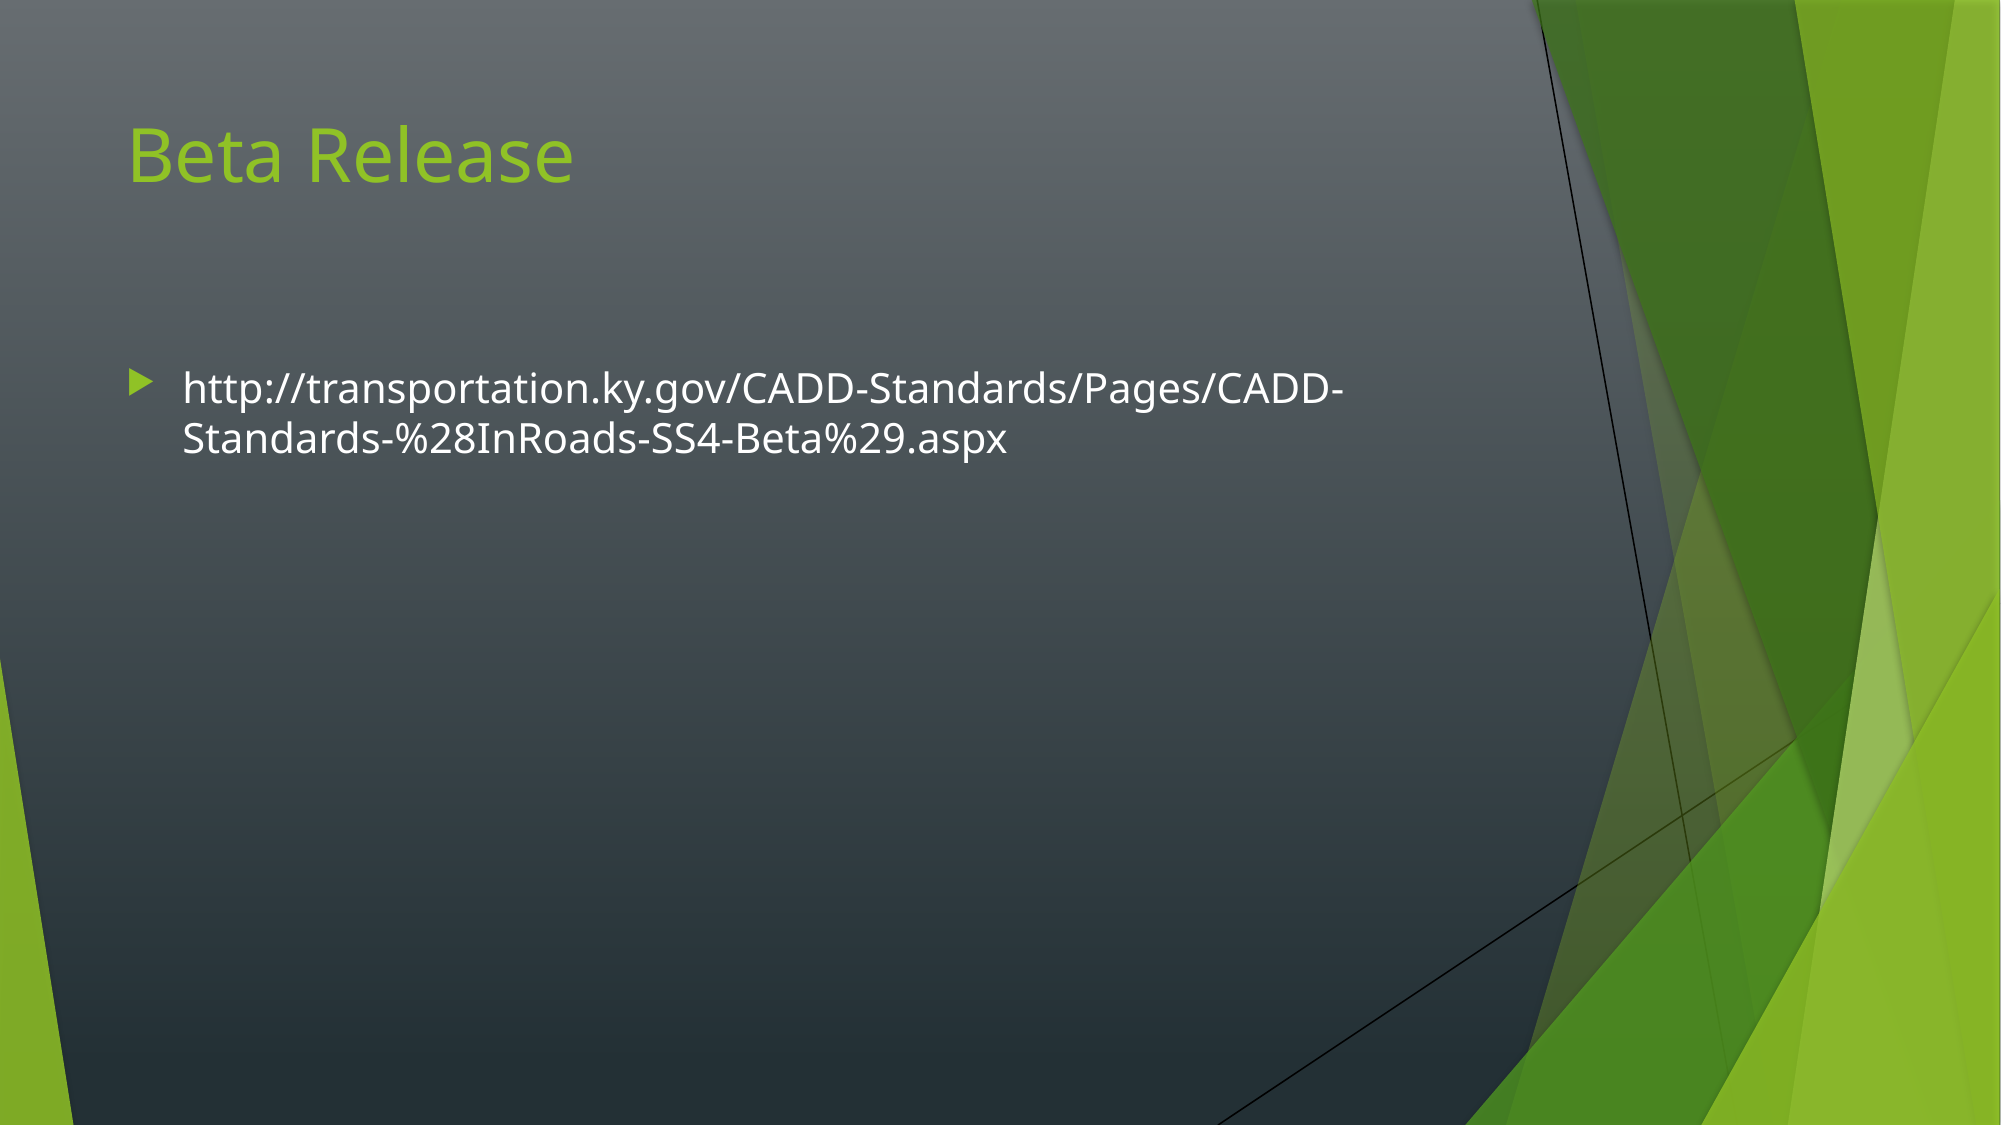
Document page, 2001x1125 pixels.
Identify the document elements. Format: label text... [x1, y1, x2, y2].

title Beta Release [111, 99, 1522, 317]
list http://transportation.ky.gov/CADD-Standards/Pages/CADD-Standards-%28InRoads-SS4-Beta%29.aspx [111, 354, 1522, 992]
